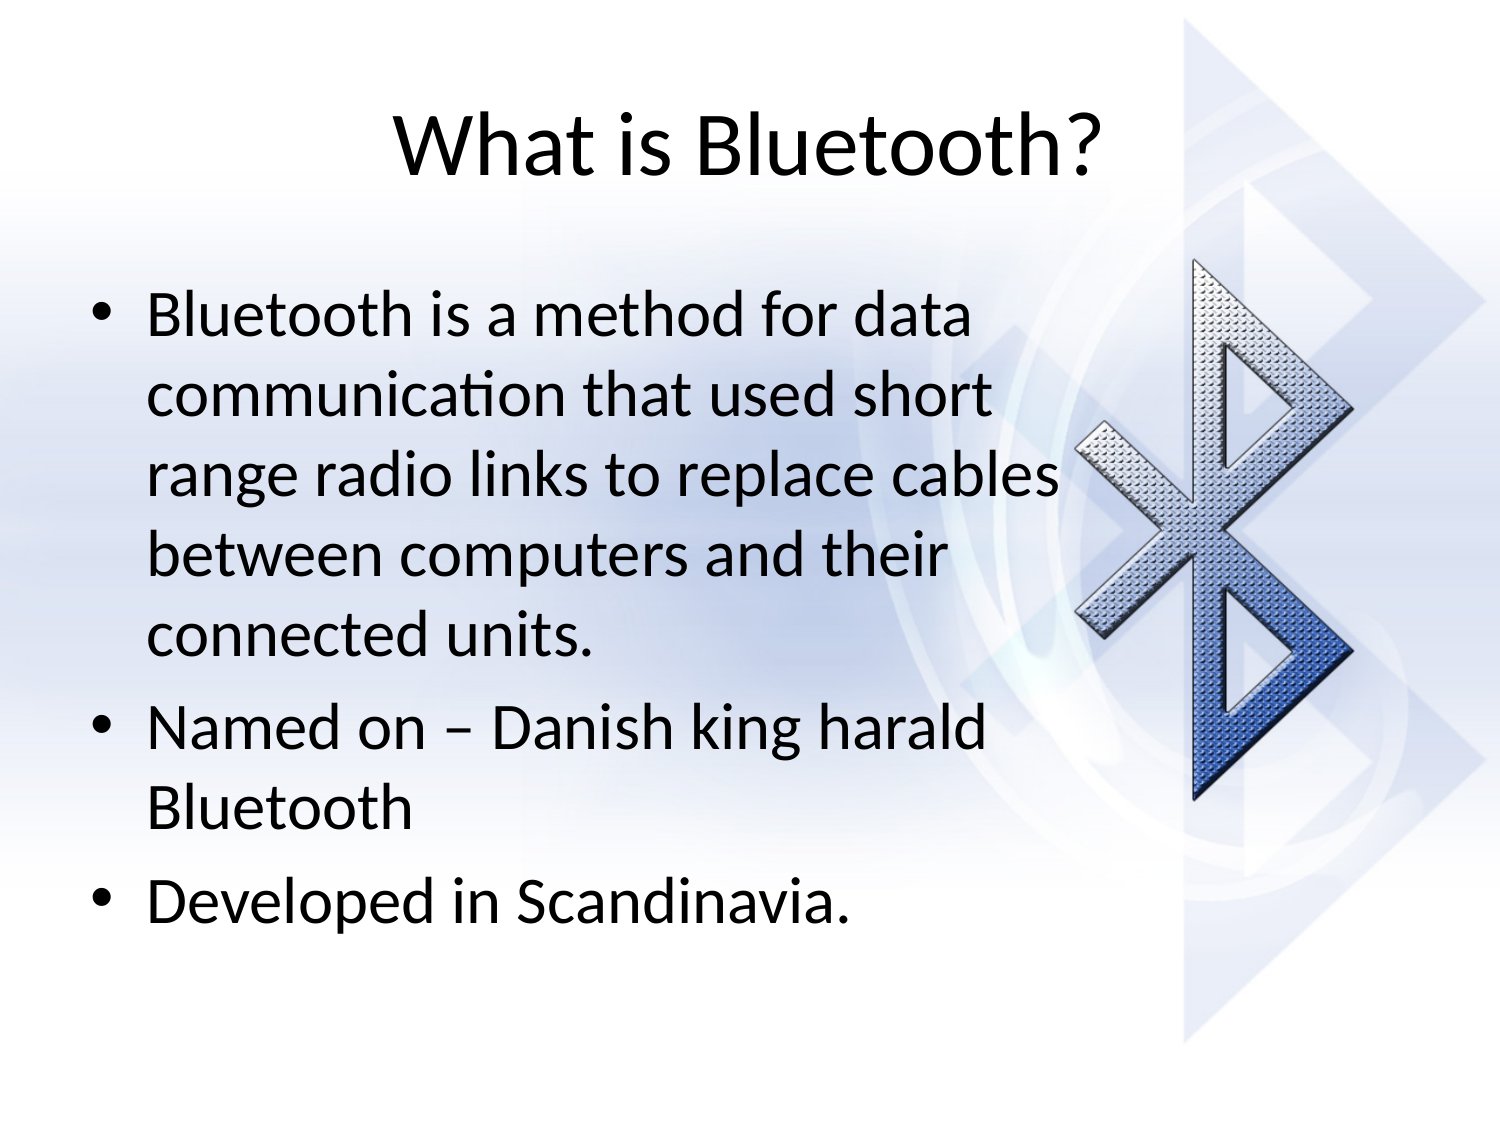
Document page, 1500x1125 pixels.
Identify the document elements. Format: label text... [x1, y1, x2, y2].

list Bluetooth is a method for data communication that used short range radio links to replace cables between computers and their connected units. Named on – Danish king harald Bluetooth Developed in Scandinavia. [75, 262, 1175, 1005]
picture [0, 0, 1500, 1125]
title What is Bluetooth? [75, 45, 1425, 233]
